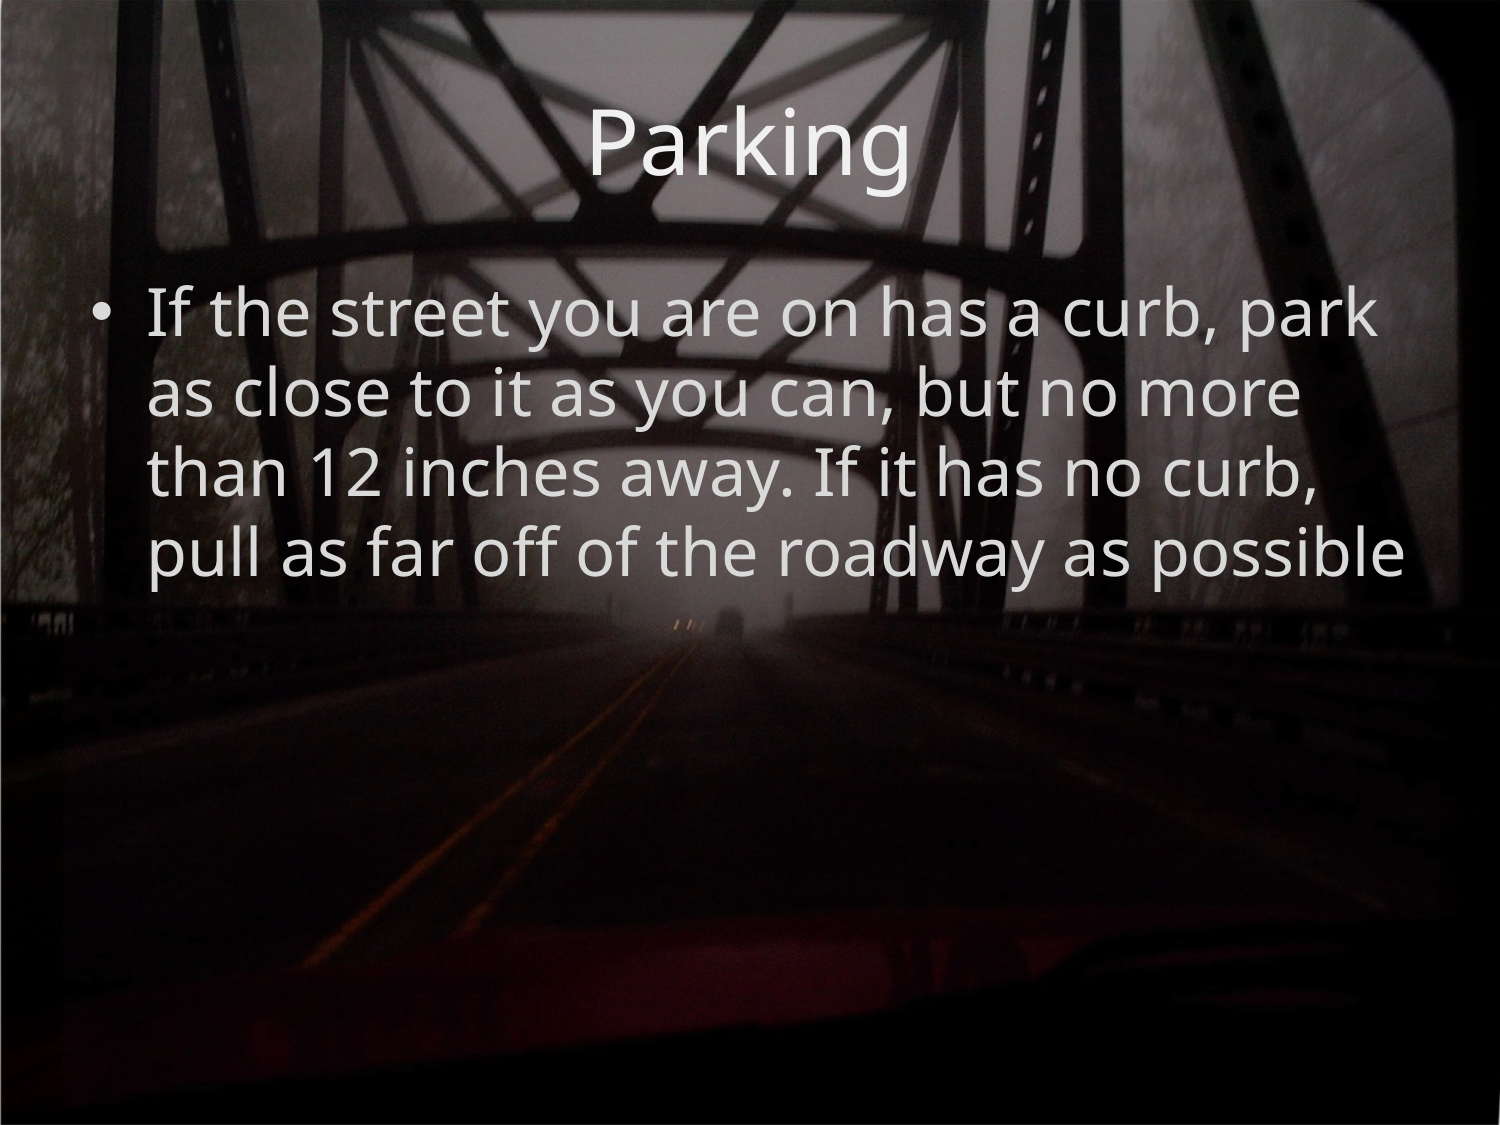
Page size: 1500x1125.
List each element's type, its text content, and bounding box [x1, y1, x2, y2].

title Parking [75, 45, 1425, 233]
list If the street you are on has a curb, park as close to it as you can, but no more than 12 inches away. If it has no curb, pull as far off of the roadway as possible [75, 262, 1425, 1005]
picture [0, 0, 1500, 1125]
